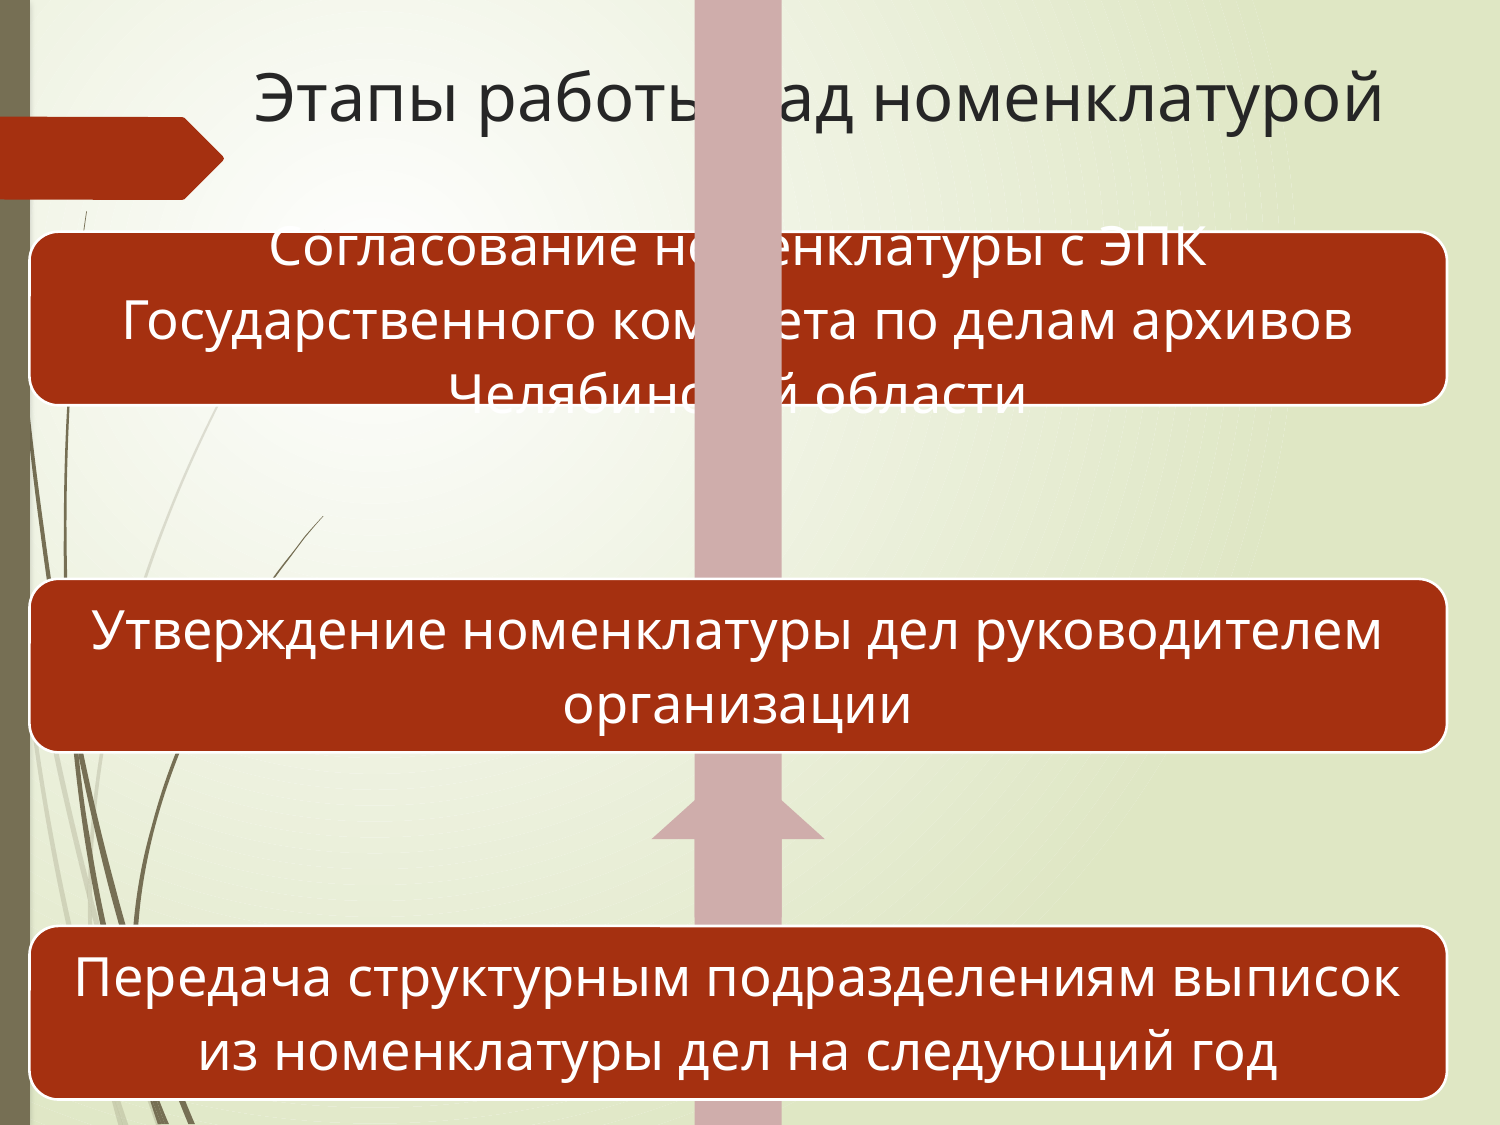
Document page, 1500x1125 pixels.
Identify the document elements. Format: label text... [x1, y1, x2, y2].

title Этапы работы над номенклатурой [782, 30, 1471, 209]
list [29, 231, 1448, 1100]
title Этапы работы над номенклатурой [0, 30, 694, 209]
